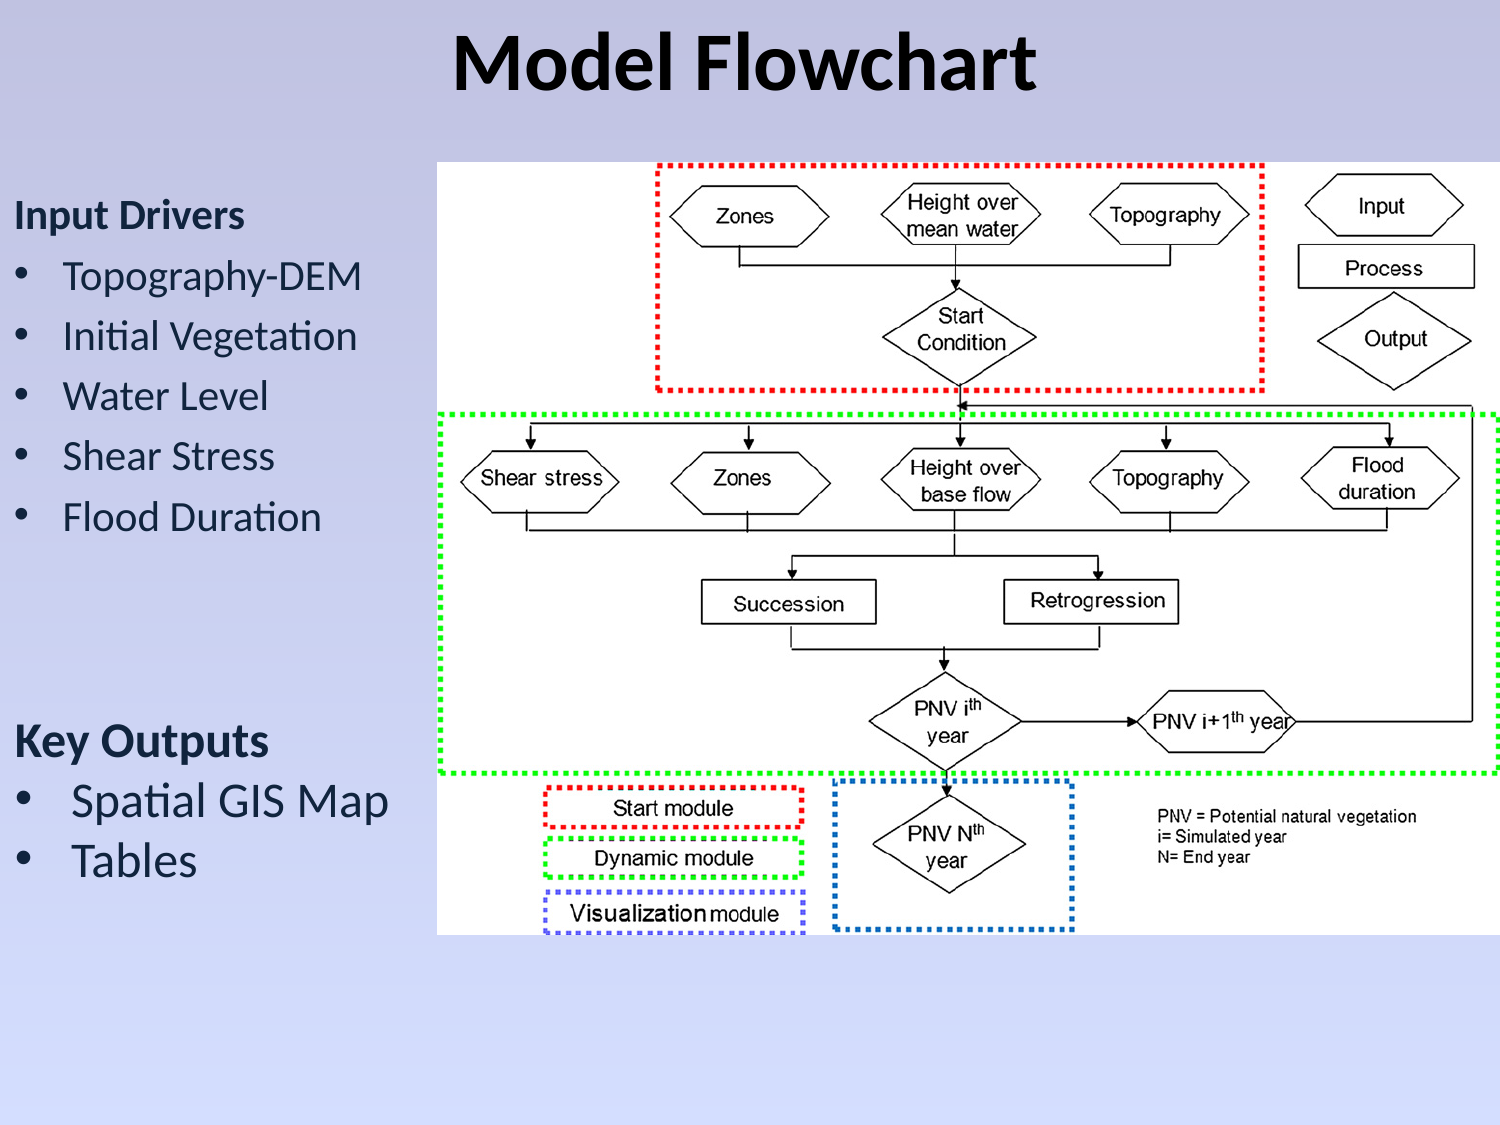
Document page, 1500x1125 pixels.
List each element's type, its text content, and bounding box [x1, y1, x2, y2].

text_box Model Flowchart [437, 0, 1275, 115]
list Input Drivers Topography-DEM Initial Vegetation Water Level Shear Stress Flood Duration [0, 179, 431, 550]
text_box Key Outputs Spatial GIS Map Tables [0, 699, 431, 895]
picture [436, 162, 1500, 935]
